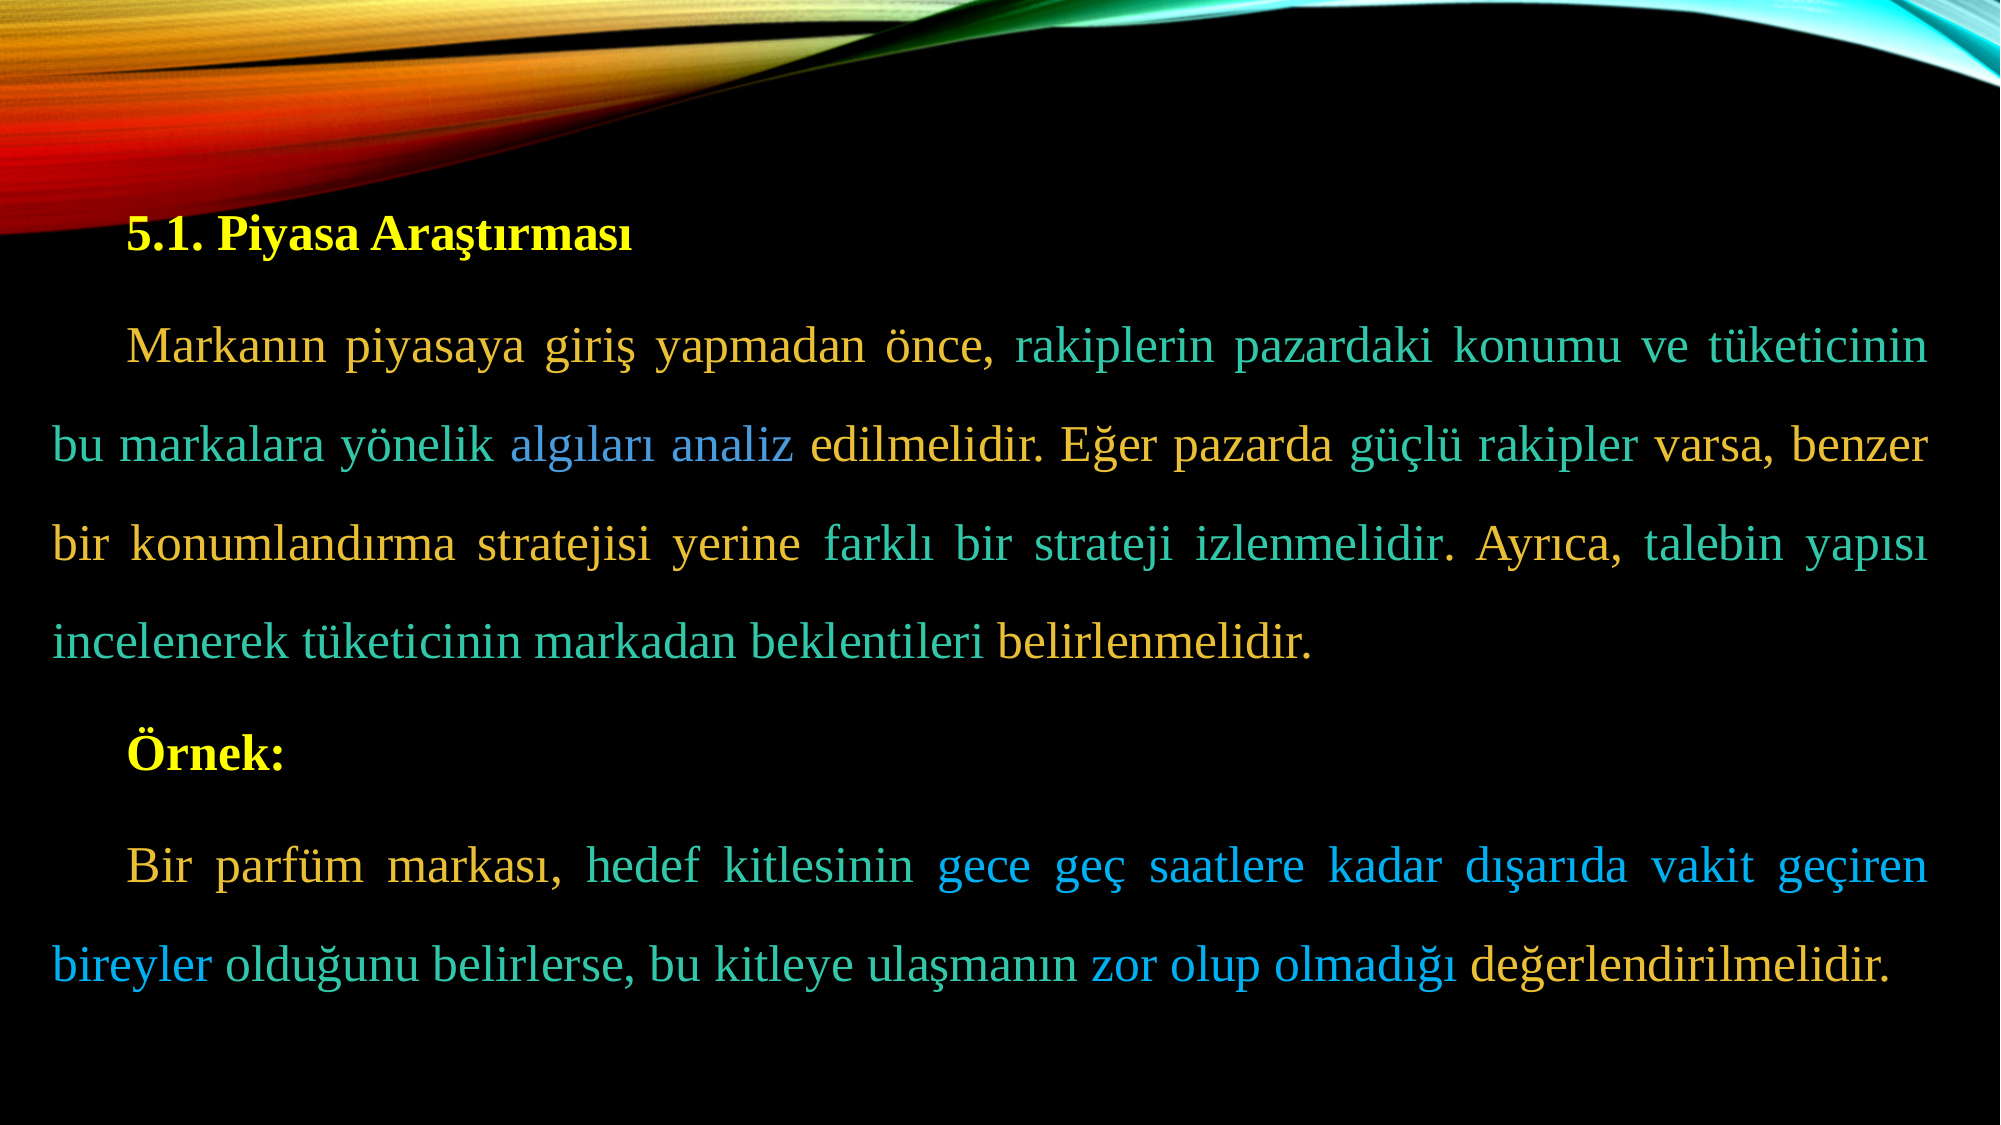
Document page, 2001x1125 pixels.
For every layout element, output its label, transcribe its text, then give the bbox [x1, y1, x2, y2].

picture [0, 0, 2000, 237]
list 5.1. Piyasa Araştırması Markanın piyasaya giriş yapmadan önce, rakiplerin pazardaki konumu ve tüketicinin bu markalara yönelik algıları analiz edilmelidir. Eğer pazarda güçlü rakipler varsa, benzer bir konumlandırma stratejisi yerine farklı bir strateji izlenmelidir. Ayrıca, talebin yapısı incelenerek tüketicinin markadan beklentileri belirlenmelidir. Örnek: Bir parfüm markası, hedef kitlesinin gece geç saatlere kadar dışarıda vakit geçiren bireyler olduğunu belirlerse, bu kitleye ulaşmanın zor olup olmadığı değerlendirilmelidir. [37, 97, 1944, 1073]
